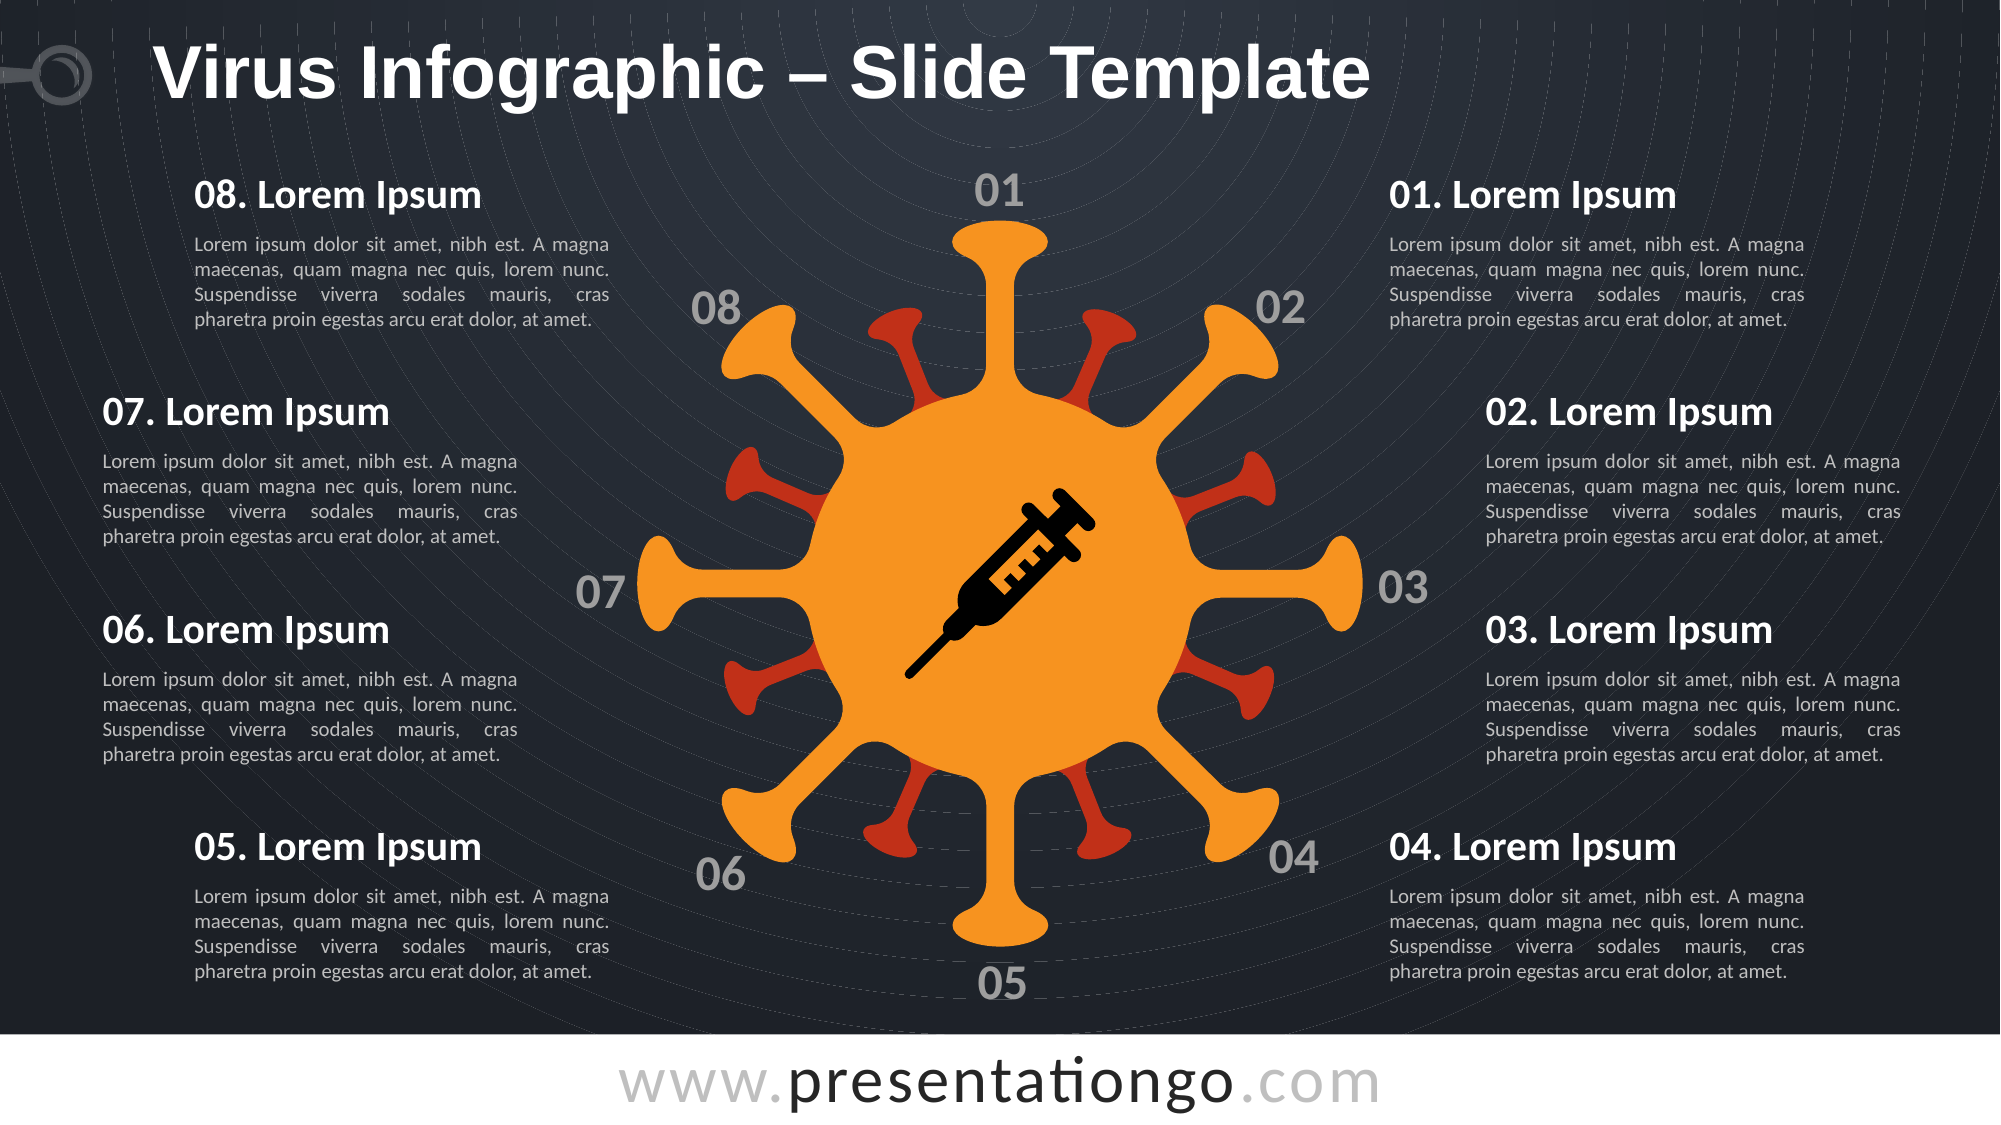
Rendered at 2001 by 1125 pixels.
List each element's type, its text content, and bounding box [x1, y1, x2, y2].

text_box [194, 158, 610, 340]
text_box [1485, 375, 1901, 557]
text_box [102, 593, 518, 775]
text_box 01 [967, 148, 1032, 220]
text_box 03 [1371, 546, 1436, 622]
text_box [1389, 158, 1805, 340]
text_box 05 [971, 947, 1035, 1018]
title Virus Infographic – Slide Template [137, 26, 1863, 148]
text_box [637, 220, 1363, 947]
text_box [194, 810, 610, 992]
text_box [1389, 810, 1805, 992]
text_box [1485, 593, 1901, 775]
text_box 07 [569, 551, 633, 626]
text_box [102, 375, 518, 557]
